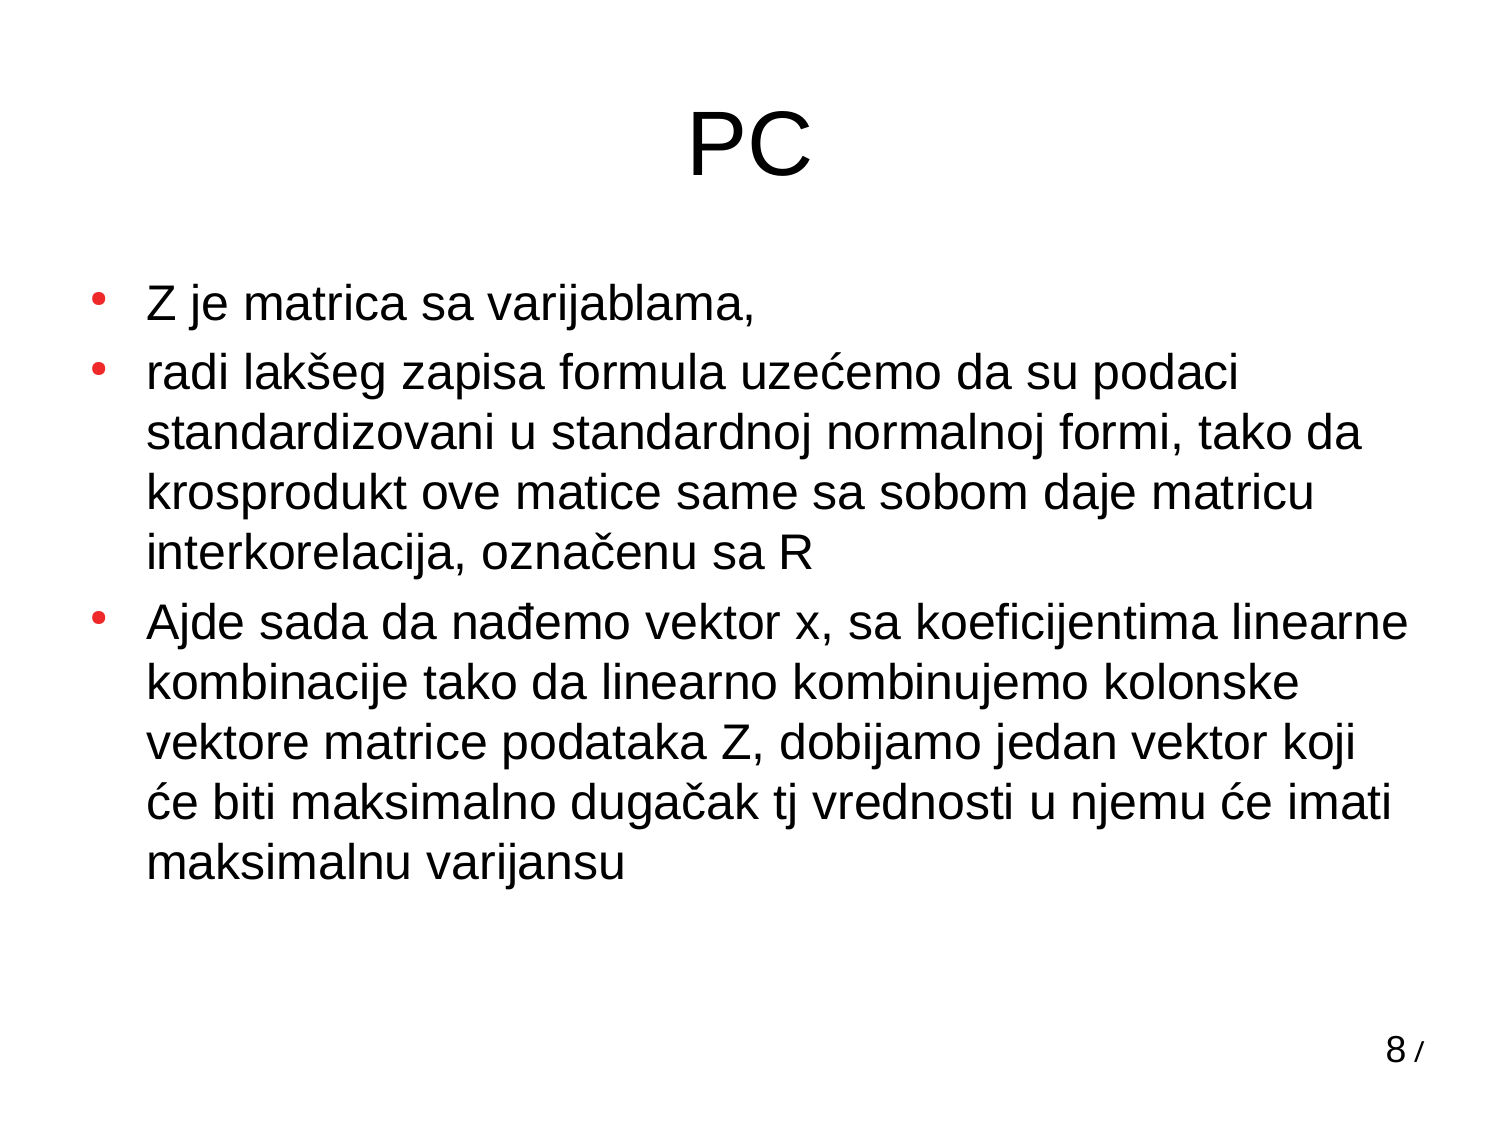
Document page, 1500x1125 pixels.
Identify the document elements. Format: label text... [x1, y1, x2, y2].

text_box 8 / [1075, 1024, 1425, 1103]
title PC [74, 44, 1426, 233]
list Z je matrica sa varijablama, radi lakšeg zapisa formula uzećemo da su podaci standardizovani u standardnoj normalnoj formi, tako da krosprodukt ove matice same sa sobom daje matricu interkorelacija, označenu sa R Ajde sada da nađemo vektor x, sa koeficijentima linearne kombinacije tako da linearno kombinujemo kolonske vektore matrice podataka Z, dobijamo jedan vektor koji će biti maksimalno dugačak tj vrednosti u njemu će imati maksimalnu varijansu [74, 262, 1426, 1006]
